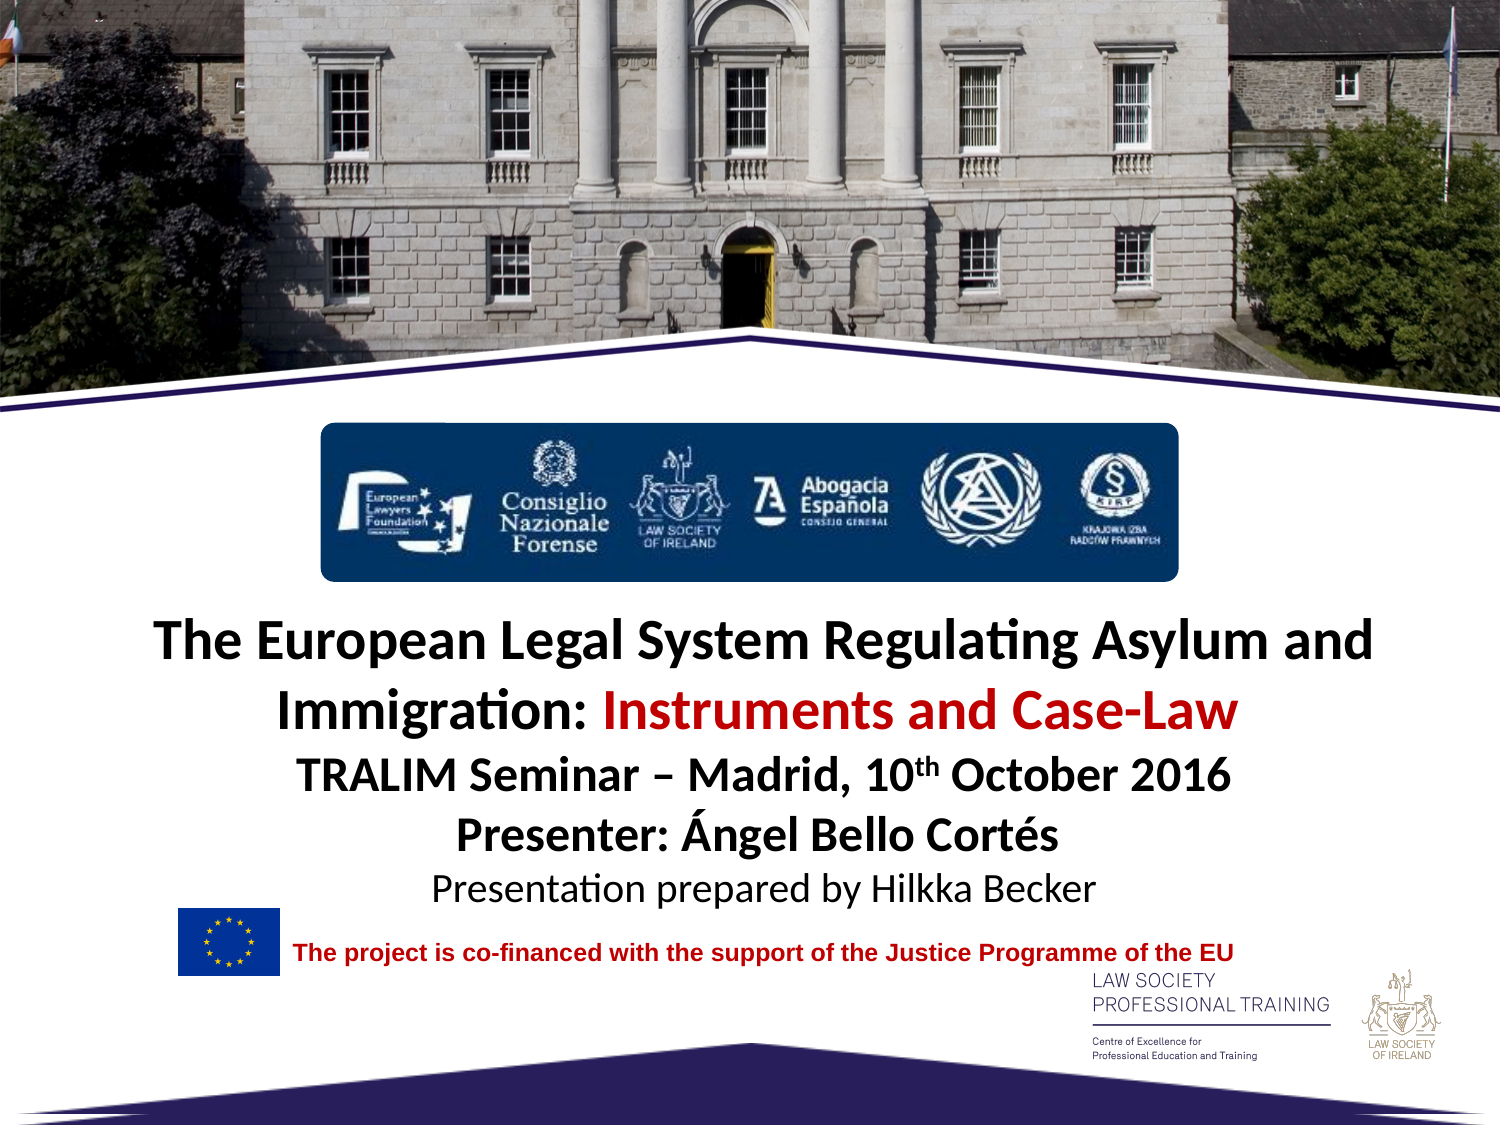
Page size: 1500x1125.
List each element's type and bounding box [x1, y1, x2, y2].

picture [178, 908, 280, 977]
picture [320, 422, 1179, 583]
text_box [0, 0, 1500, 1115]
